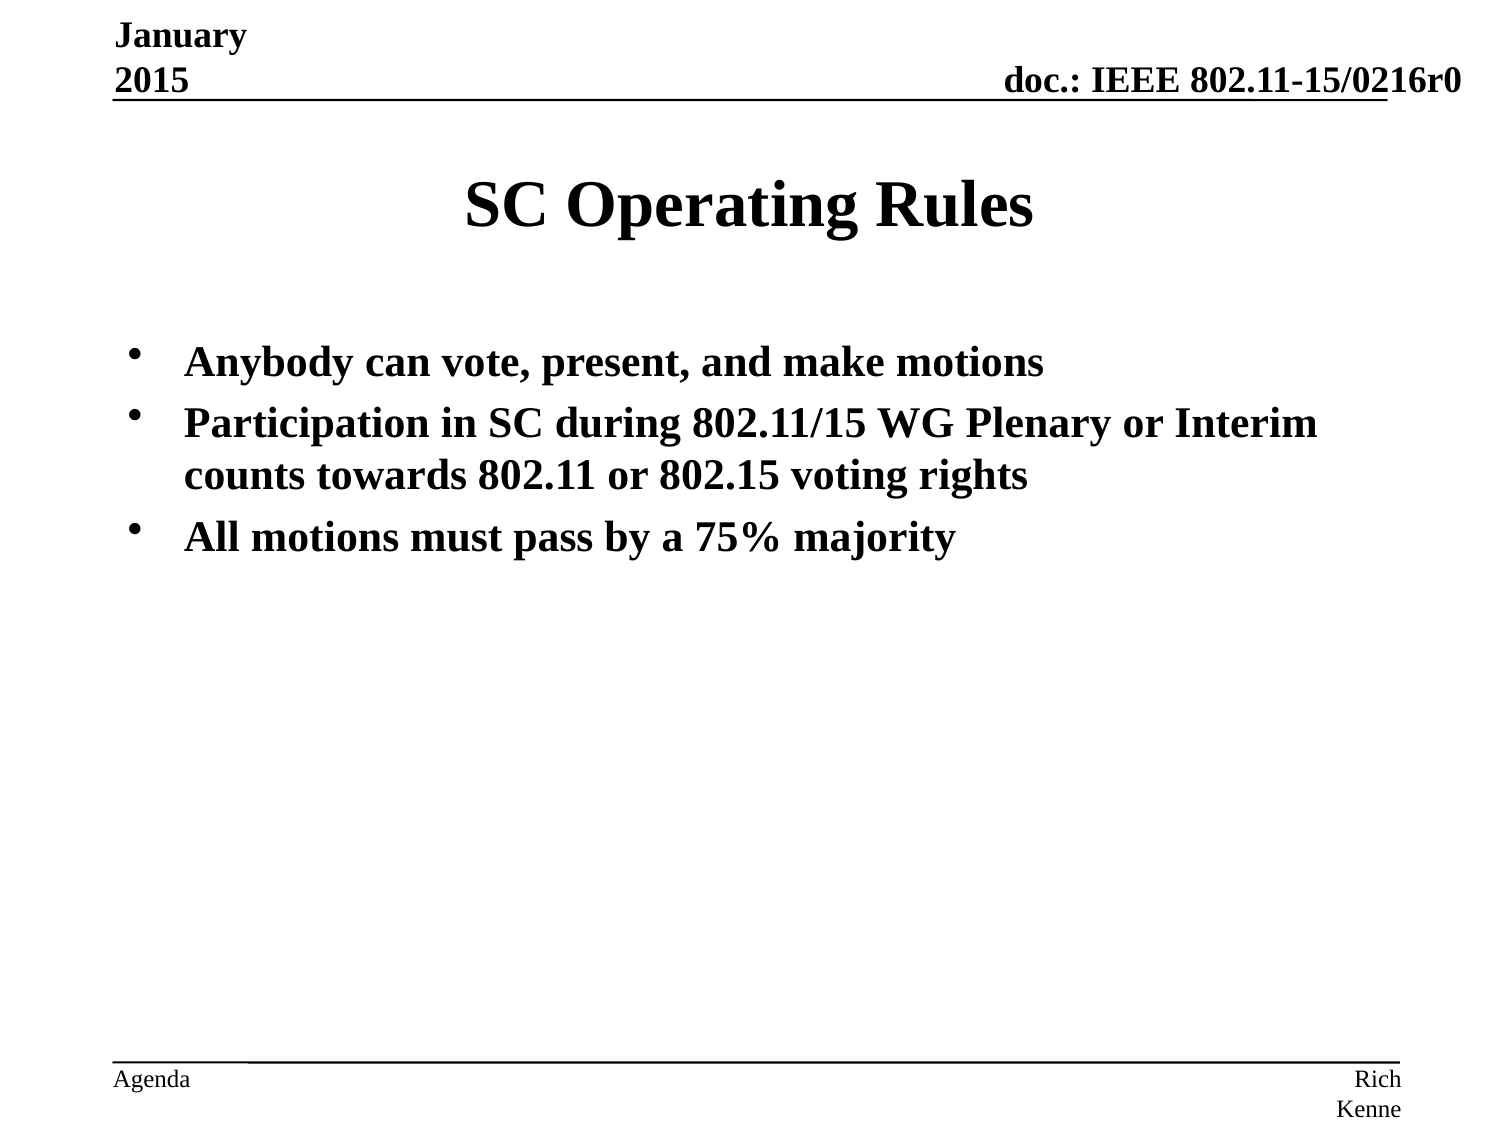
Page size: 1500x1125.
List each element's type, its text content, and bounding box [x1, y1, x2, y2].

title SC Operating Rules [112, 112, 1388, 288]
footer Rich Kennedy, MediaTek [1324, 1061, 1402, 1093]
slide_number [114, 54, 316, 101]
list Anybody can vote, present, and make motions Participation in SC during 802.11/15 WG Plenary or Interim counts towards 802.11 or 802.15 voting rights All motions must pass by a 75% majority [112, 324, 1388, 1000]
